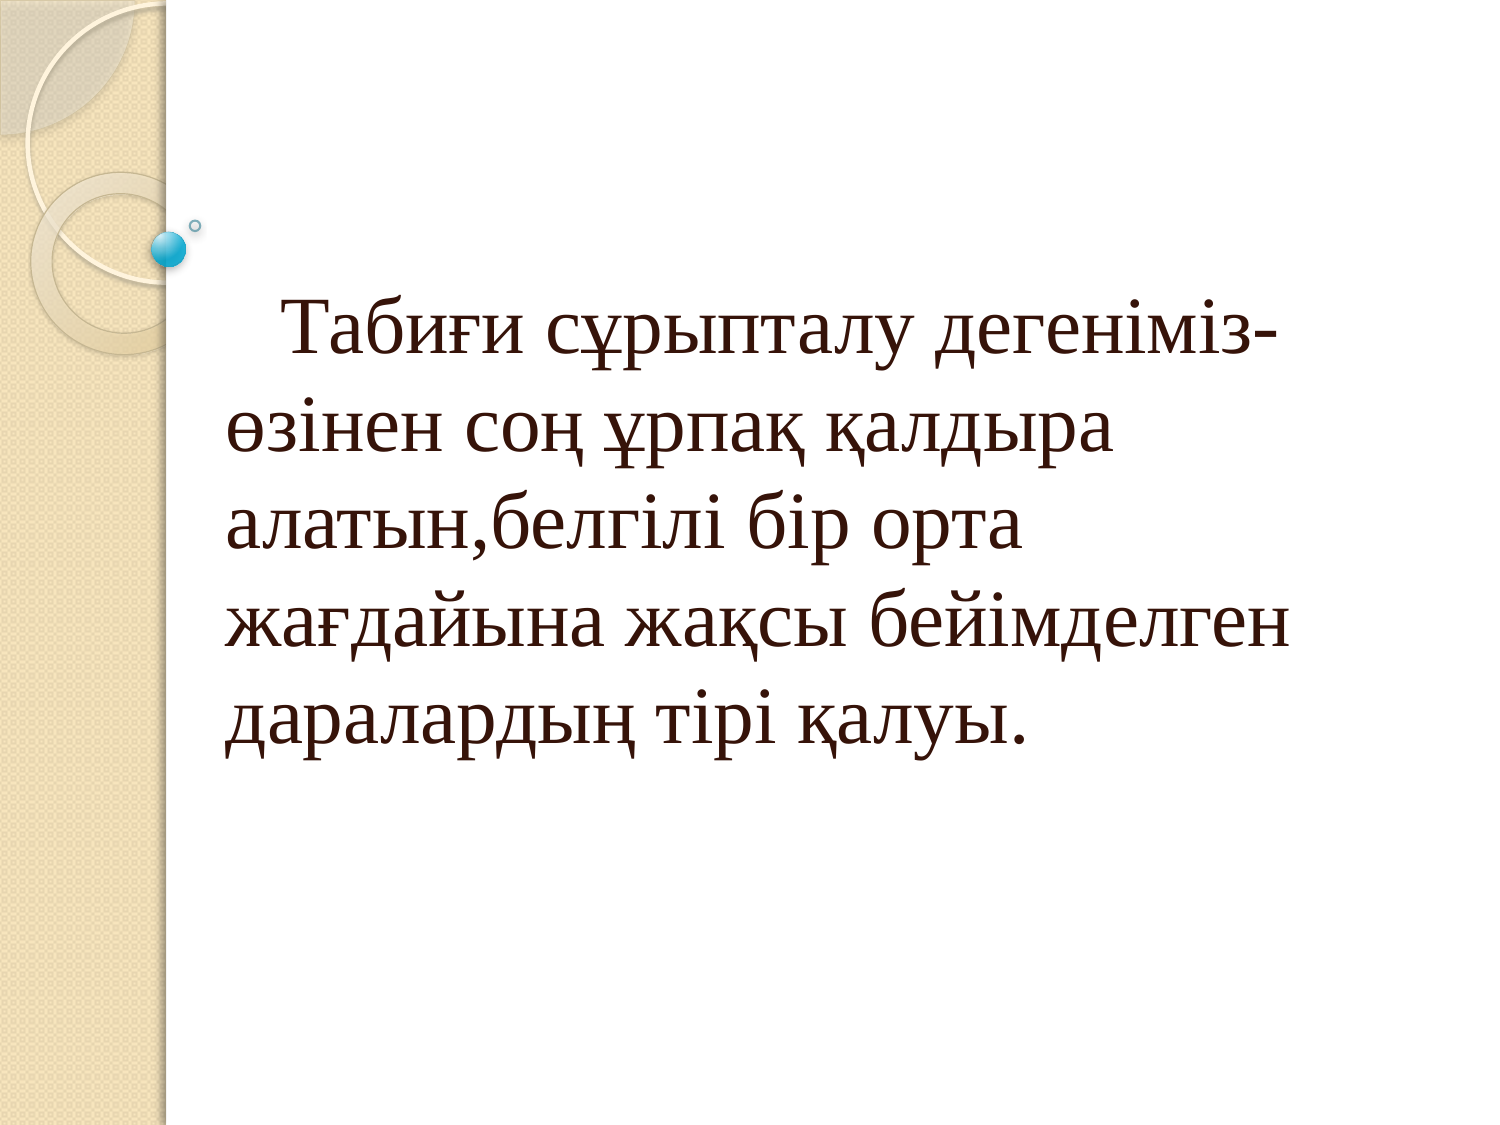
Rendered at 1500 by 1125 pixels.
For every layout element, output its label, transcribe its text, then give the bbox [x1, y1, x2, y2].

subtitle Табиғи сұрыпталу дегеніміз-өзінен соң ұрпақ қалдыра алатын,белгілі бір орта жағдайына жақсы бейімделген даралардың тірі қалуы. [205, 171, 1424, 789]
